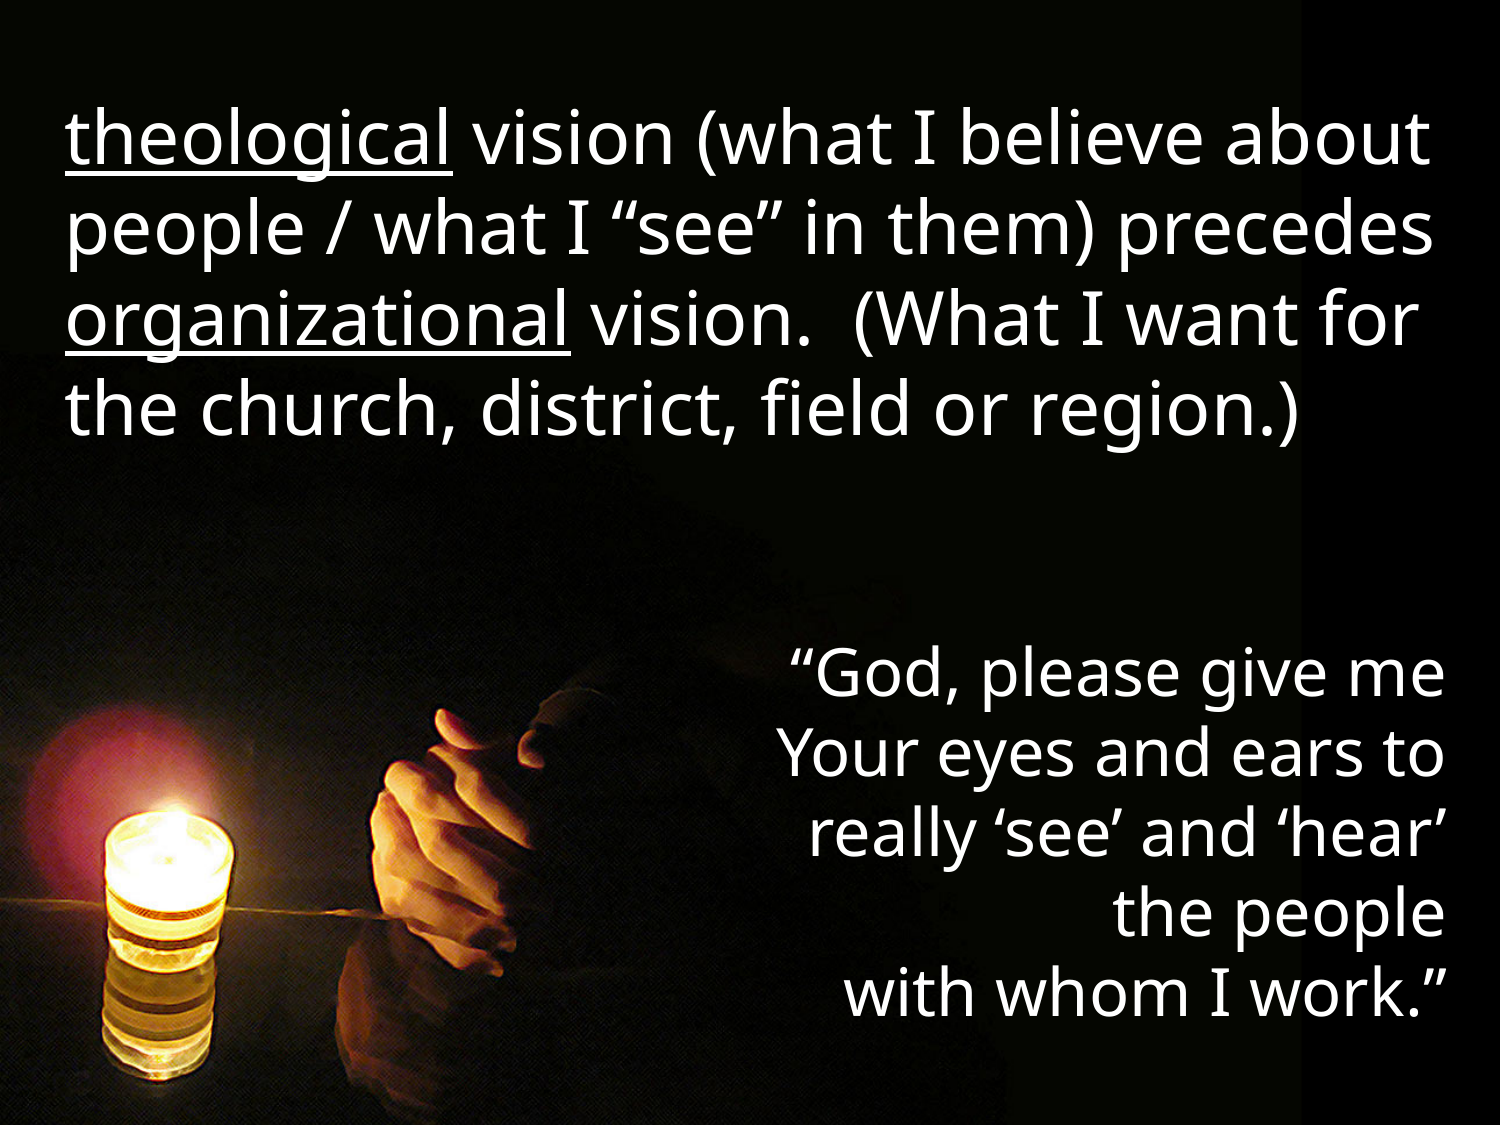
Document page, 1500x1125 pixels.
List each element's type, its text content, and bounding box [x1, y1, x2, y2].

picture [0, 0, 1302, 1125]
text_box theological vision (what I believe about people / what I “see” in them) precedes organizational vision. (What I want for the church, district, field or region.) “God, please give me Your eyes and ears to really ‘see’ and ‘hear’ the people with whom I work.” [1305, 82, 1463, 1038]
